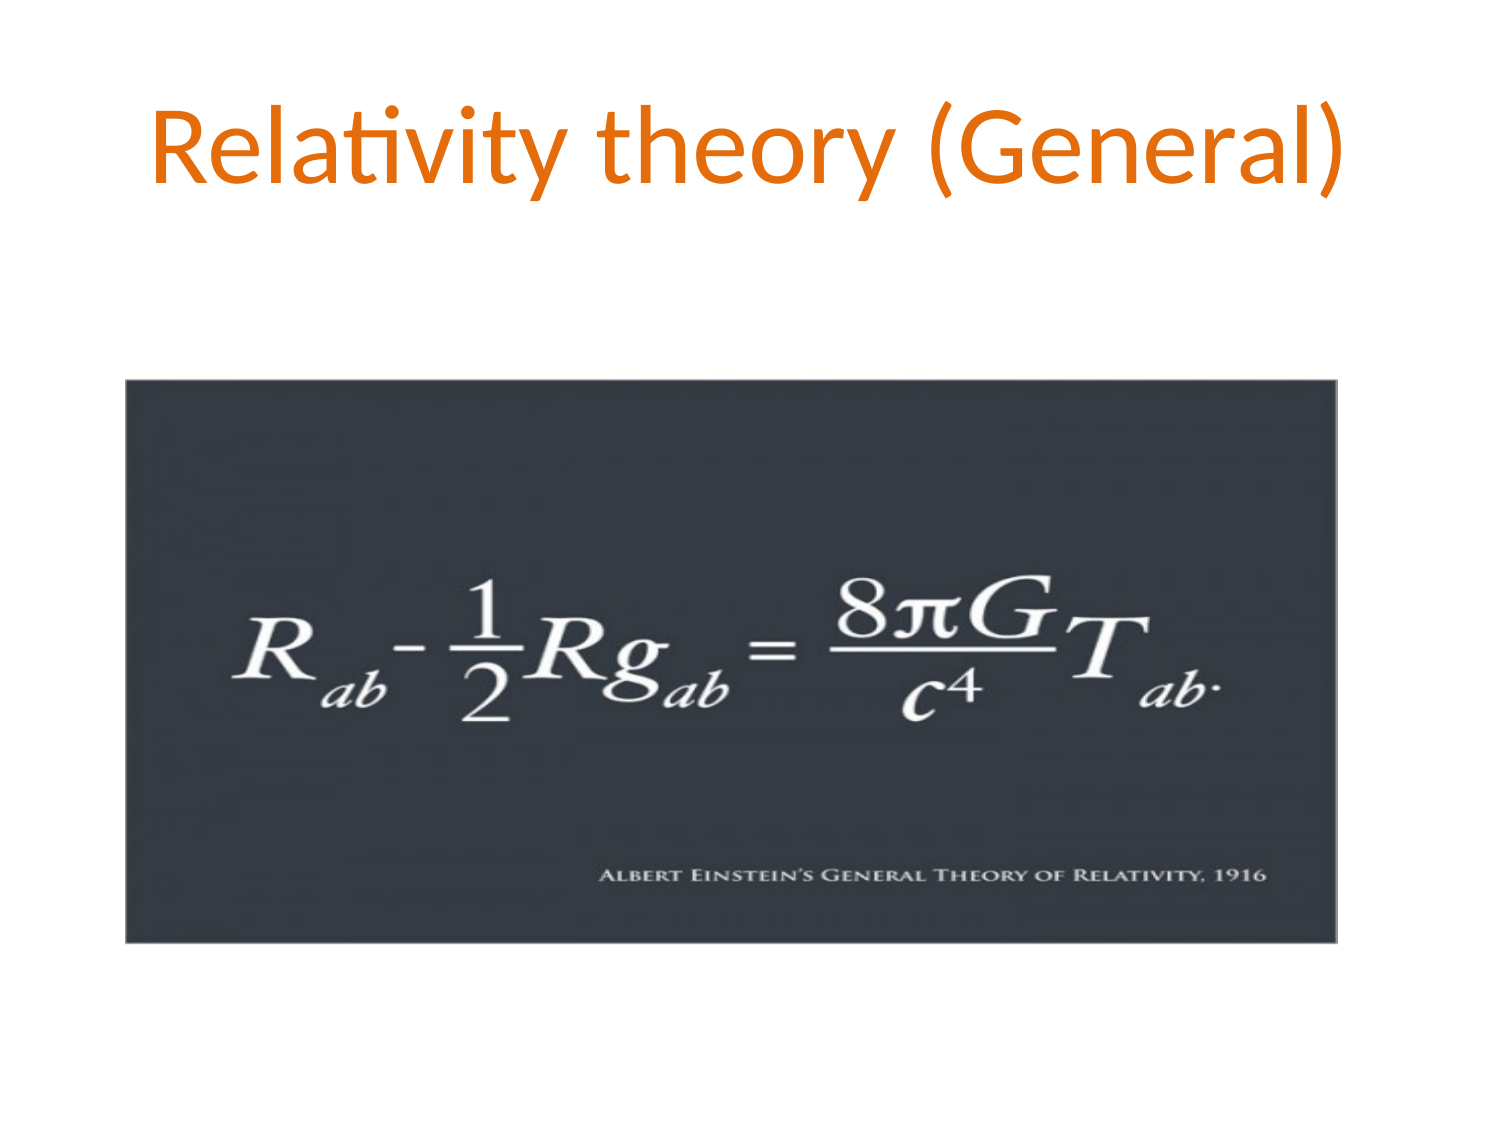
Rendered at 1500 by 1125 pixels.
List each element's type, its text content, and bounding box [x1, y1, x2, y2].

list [124, 262, 1338, 1063]
title Relativity theory (General) [75, 45, 1425, 233]
